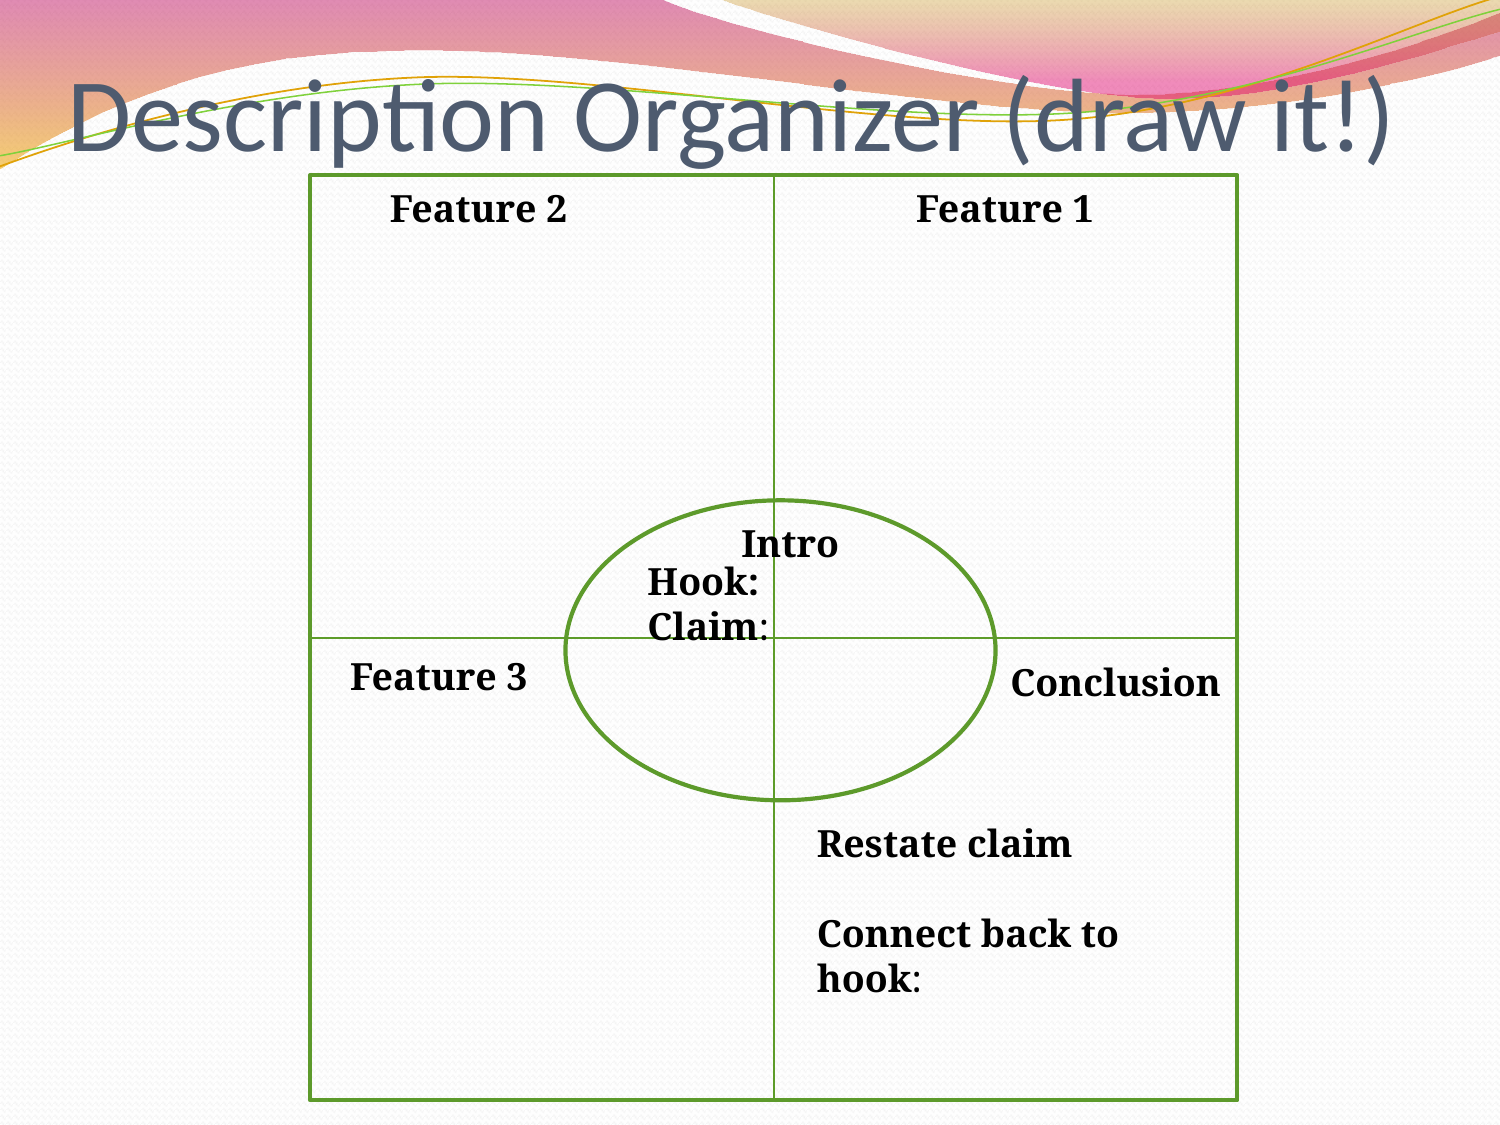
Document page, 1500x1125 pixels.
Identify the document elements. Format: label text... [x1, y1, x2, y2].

title Description Organizer (draw it!) [67, 0, 1418, 172]
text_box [309, 175, 1238, 1101]
